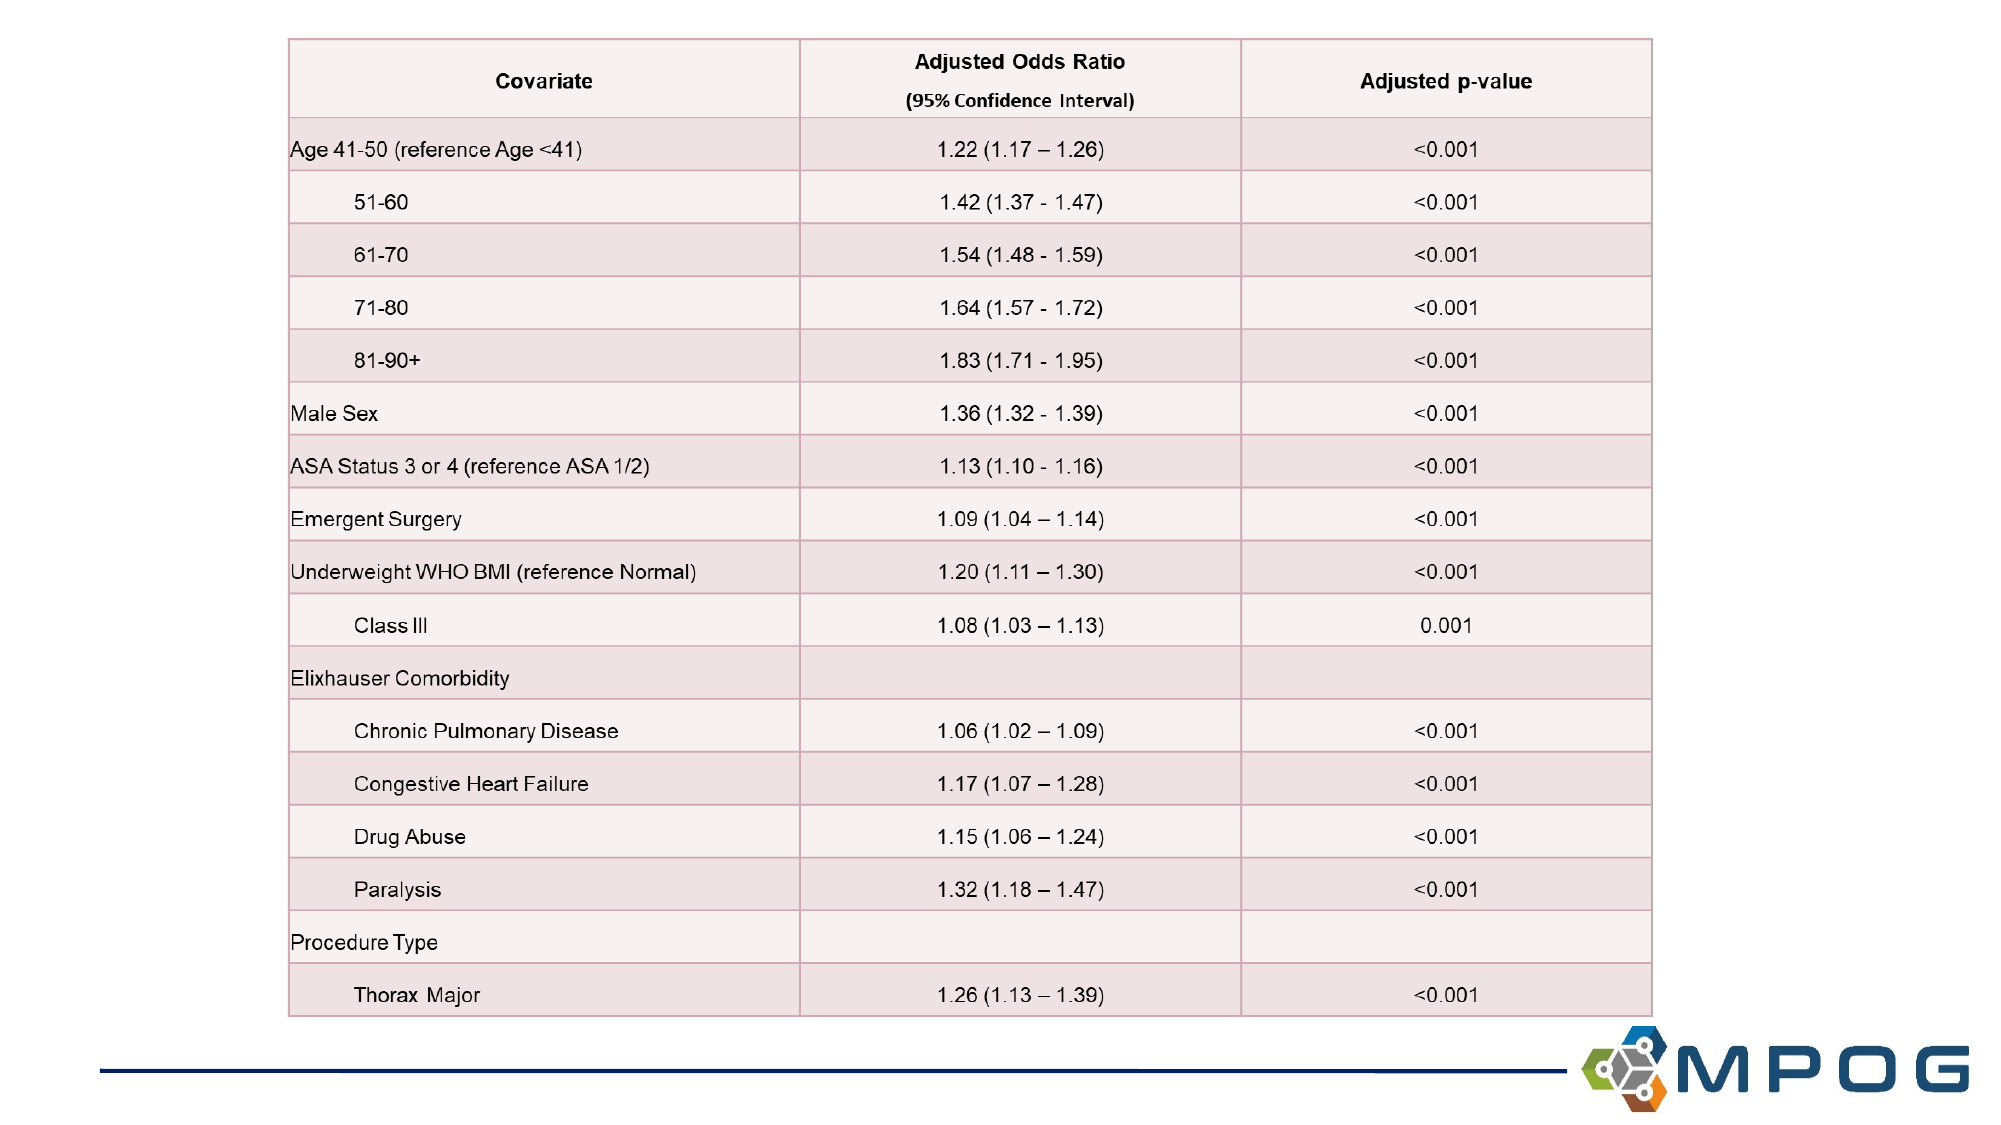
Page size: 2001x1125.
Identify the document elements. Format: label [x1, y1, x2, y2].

picture [287, 37, 1653, 1019]
picture [1581, 1026, 1969, 1116]
